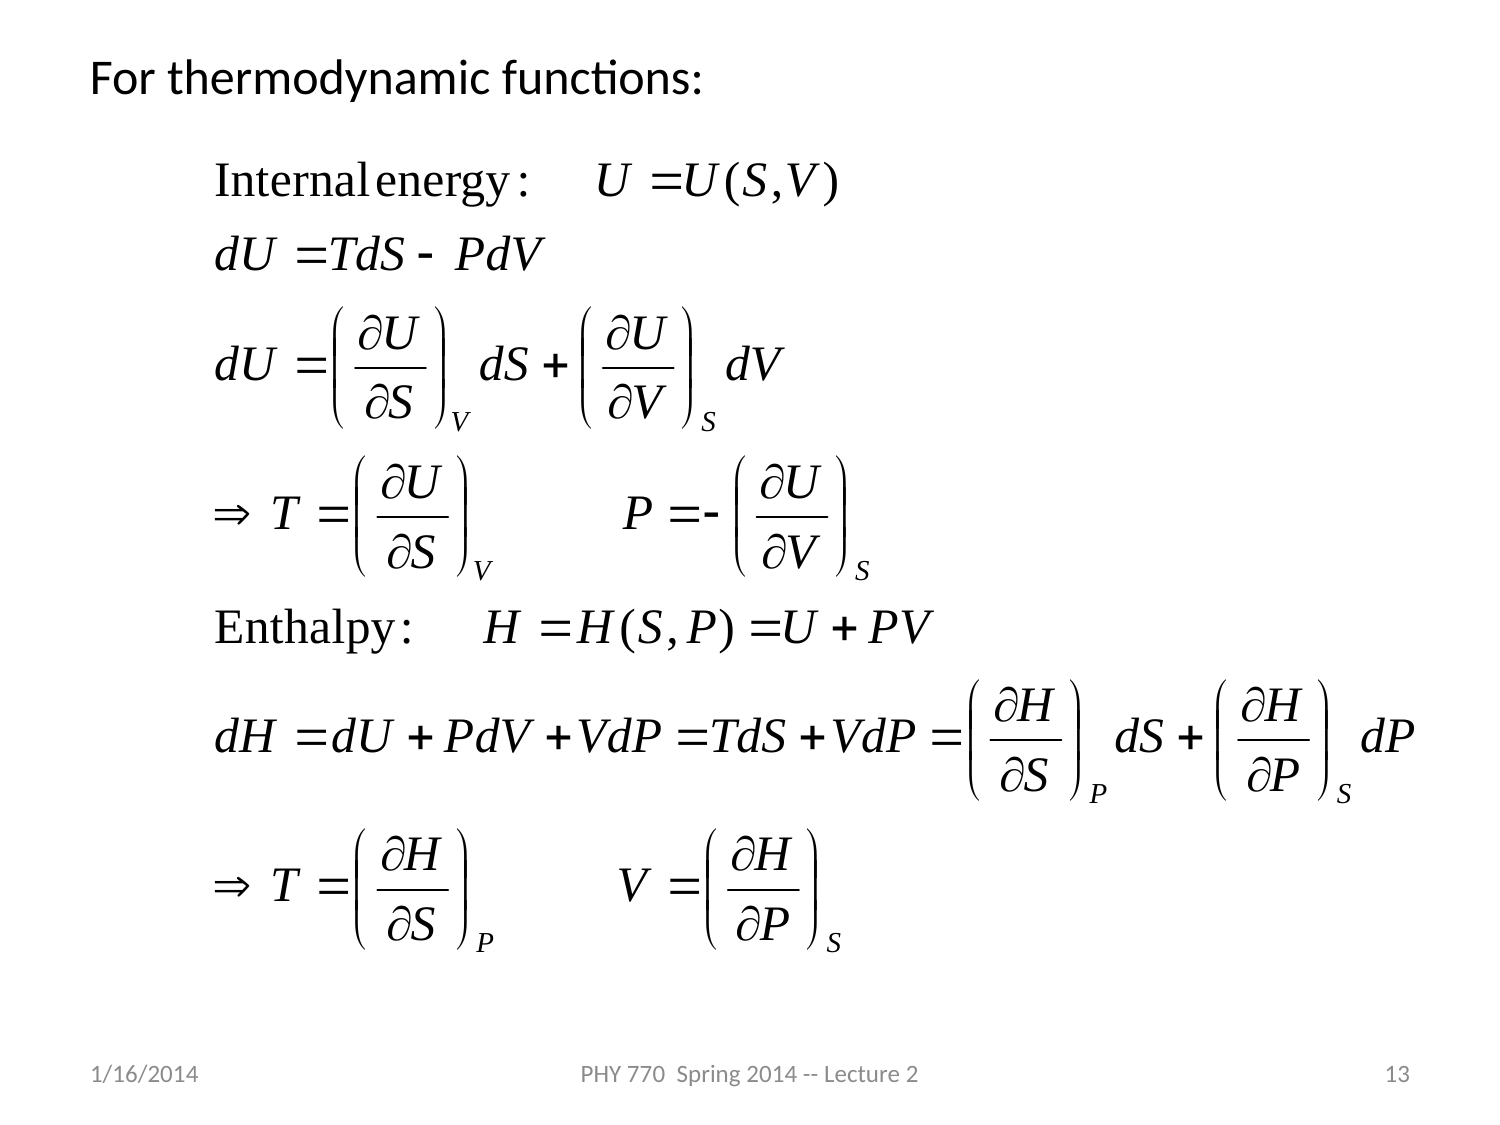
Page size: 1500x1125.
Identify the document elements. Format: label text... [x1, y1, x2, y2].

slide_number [75, 1042, 425, 1103]
footer PHY 770 Spring 2014 -- Lecture 2 [512, 1042, 988, 1103]
slide_number 13 [1074, 1042, 1425, 1103]
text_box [206, 149, 1424, 963]
text_box For thermodynamic functions: [74, 37, 1275, 113]
